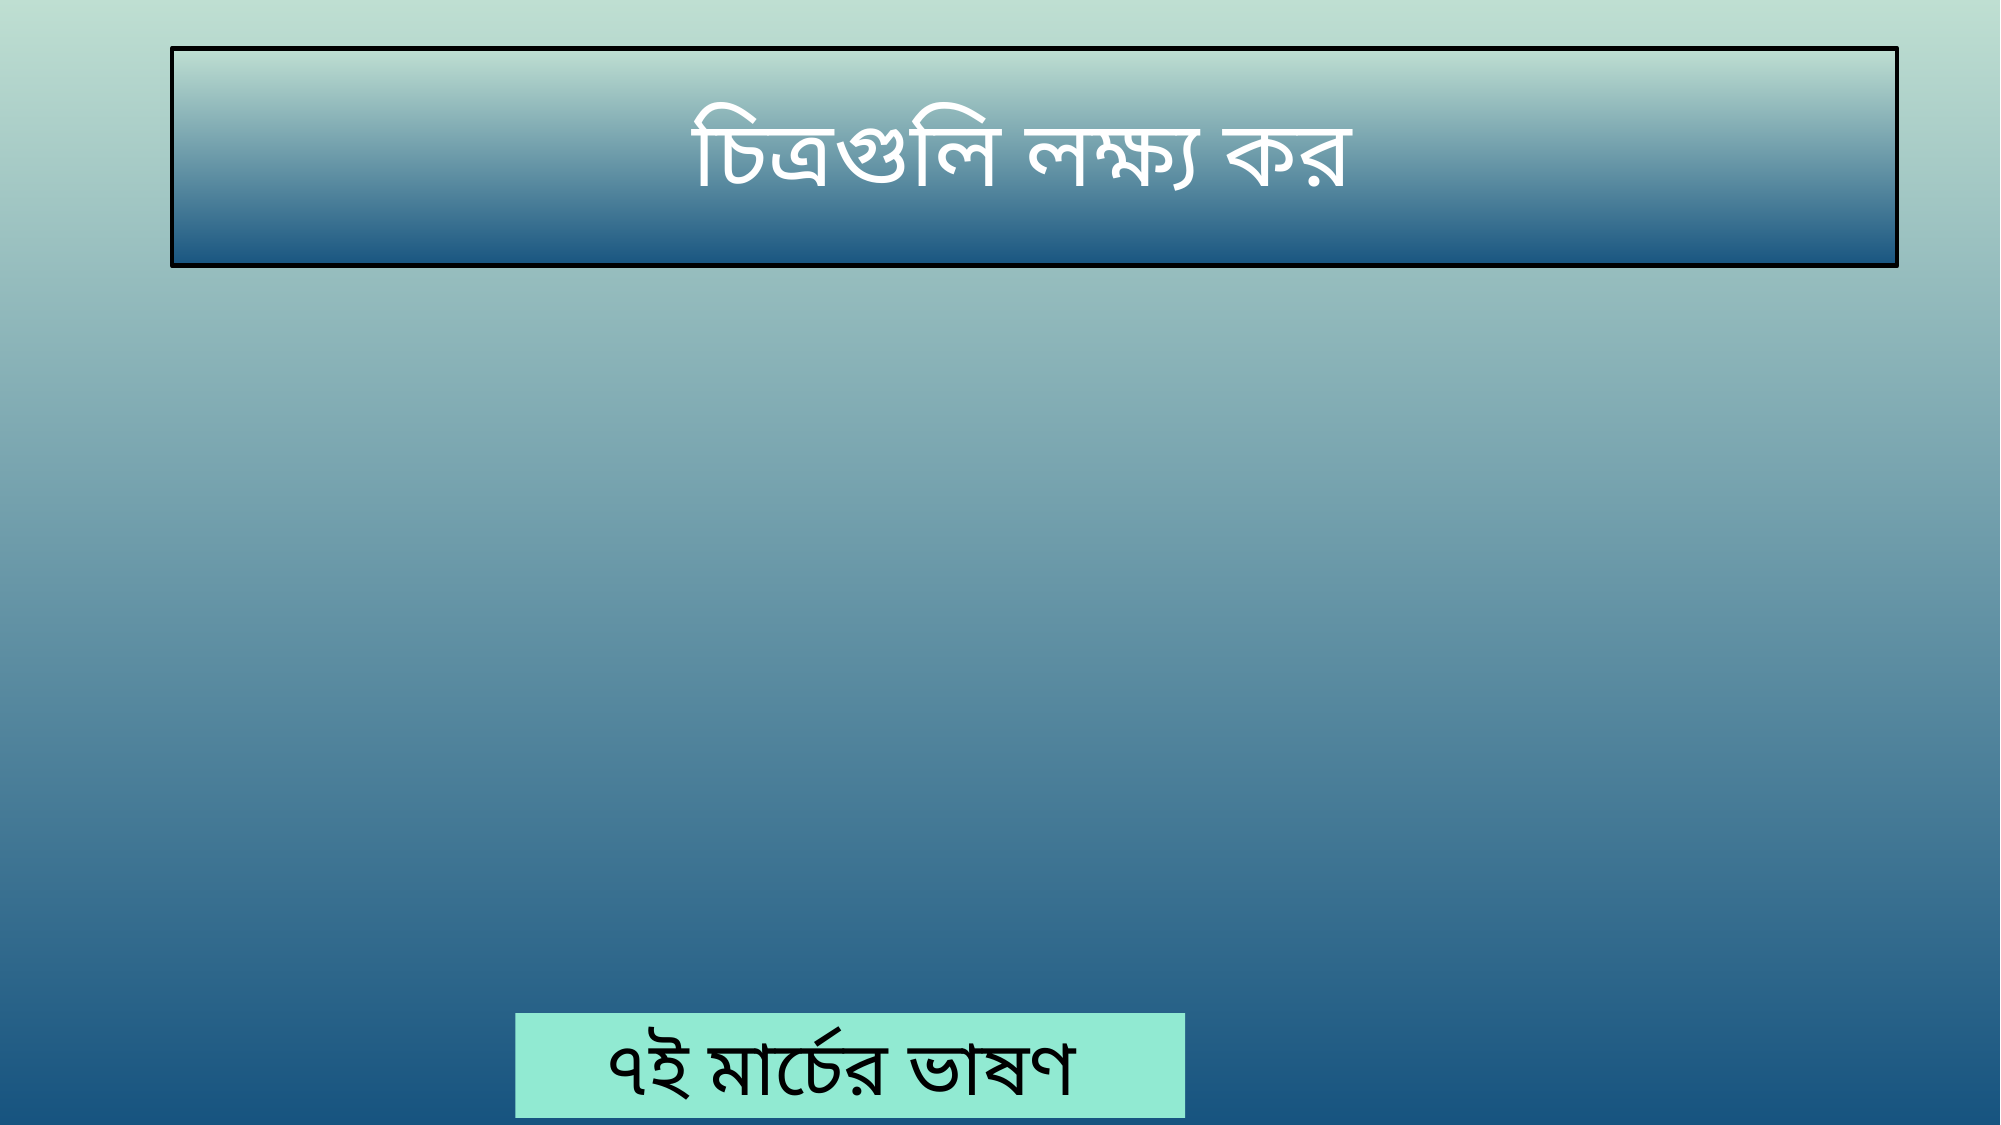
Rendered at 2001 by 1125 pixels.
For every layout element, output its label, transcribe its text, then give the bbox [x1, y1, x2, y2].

text_box ৭ই মার্চের ভাষণ [515, 1013, 1186, 1118]
title চিত্রগুলি লক্ষ্য কর [172, 48, 1898, 266]
